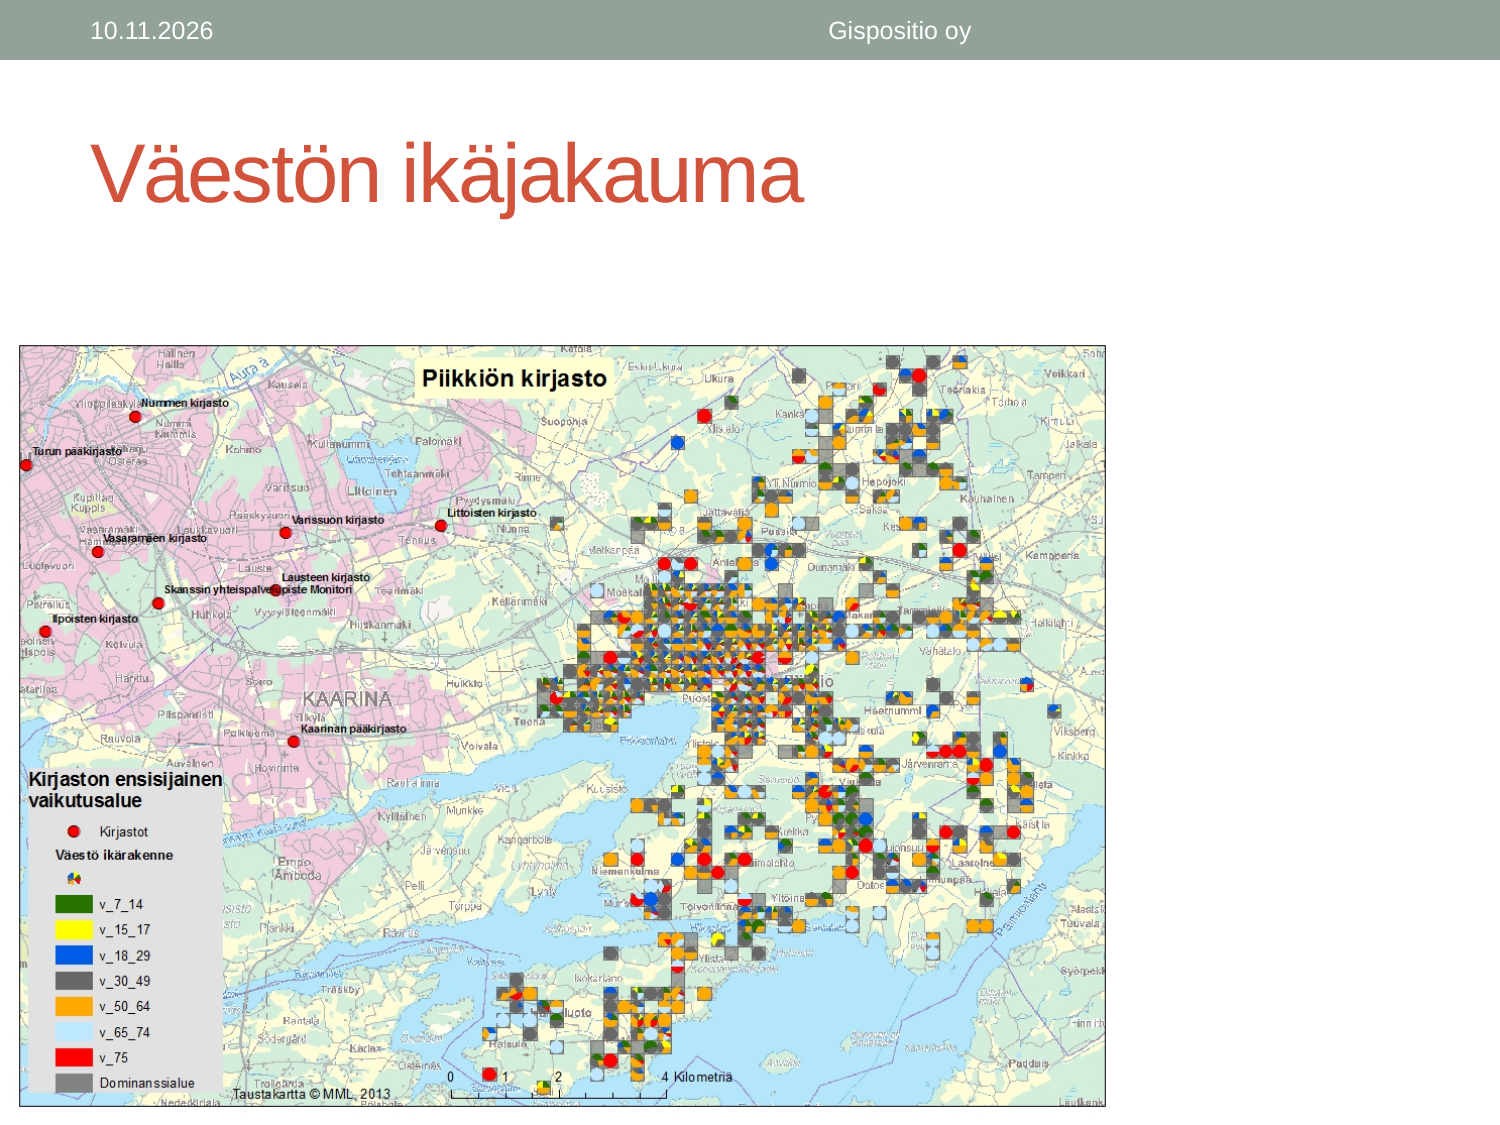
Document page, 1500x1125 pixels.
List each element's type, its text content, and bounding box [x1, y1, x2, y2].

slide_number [75, 3, 550, 57]
footer Gispositio oy [562, 3, 1238, 57]
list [0, 324, 1129, 1125]
title Väestön ikäjakauma [75, 87, 1425, 250]
